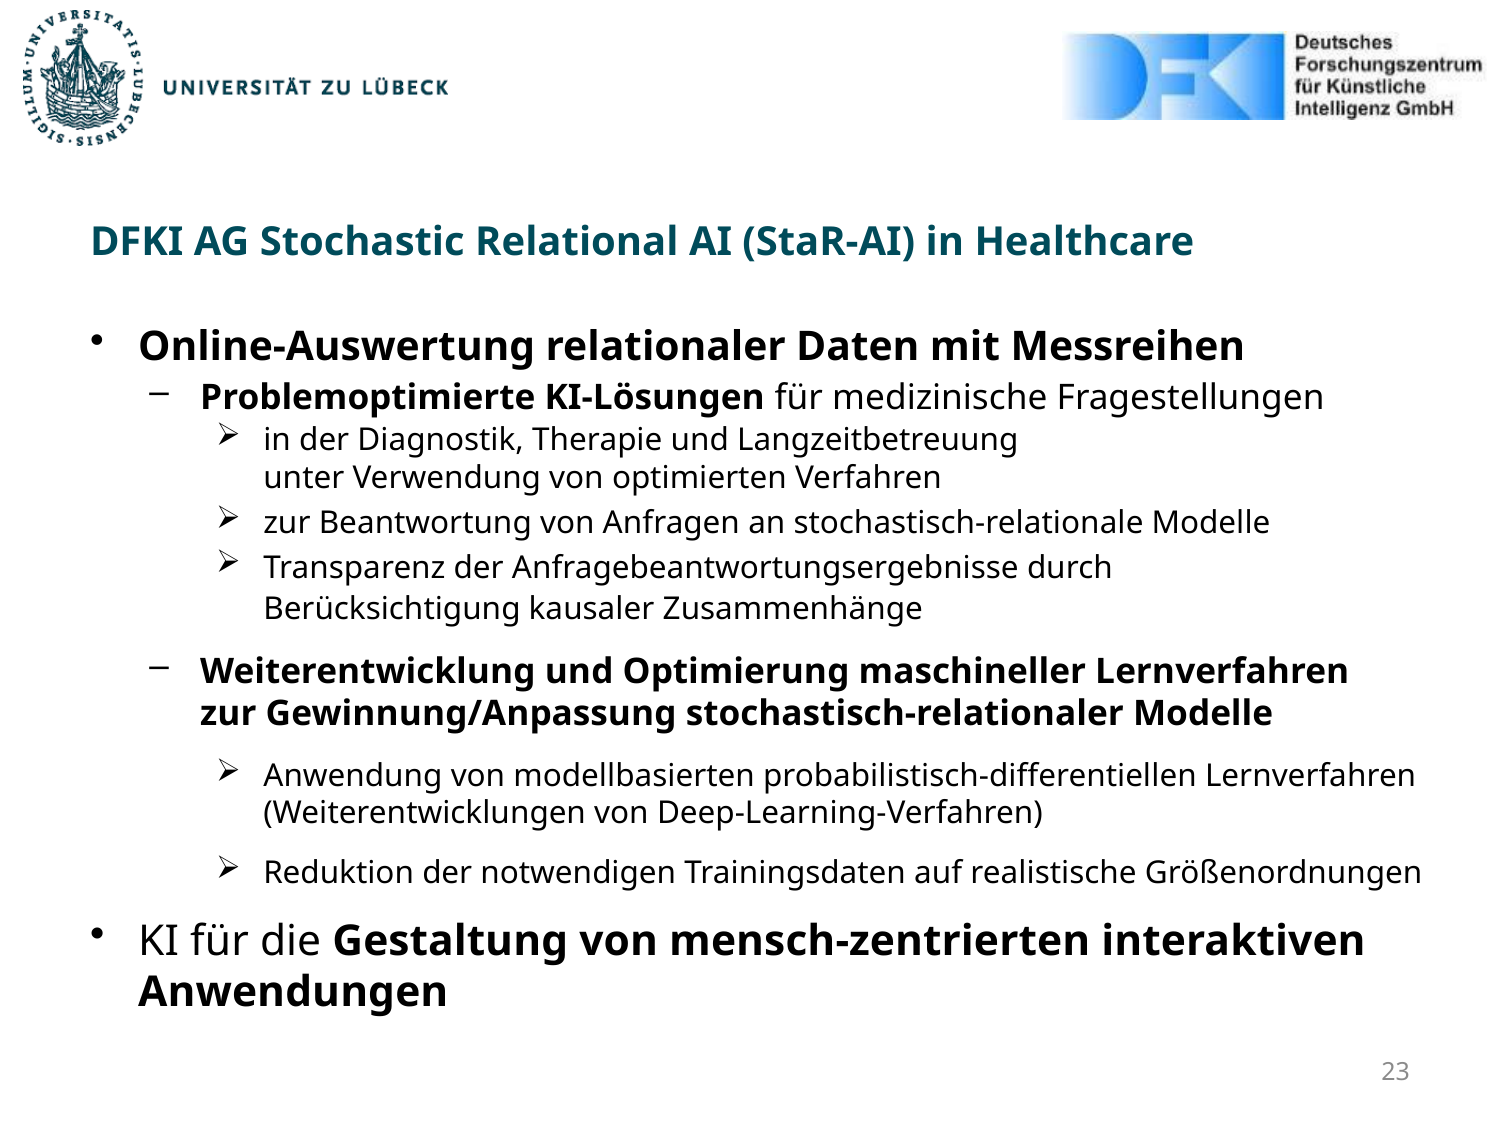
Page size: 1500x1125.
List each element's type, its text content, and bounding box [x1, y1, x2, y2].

picture [23, 10, 448, 146]
picture [1062, 31, 1500, 120]
list Online-Auswertung relationaler Daten mit Messreihen Problemoptimierte KI-Lösungen für medizinische Fragestellungen in der Diagnostik, Therapie und Langzeitbetreuung unter Verwendung von optimierten Verfahren zur Beantwortung von Anfragen an stochastisch-relationale Modelle Transparenz der Anfragebeantwortungsergebnisse durch Berücksichtigung kausaler Zusammenhänge Weiterentwicklung und Optimierung maschineller Lernverfahren zur Gewinnung/Anpassung stochastisch-relationaler Modelle Anwendung von modellbasierten probabilistisch-differentiellen Lernverfahren (Weiterentwicklungen von Deep-Learning-Verfahren) Reduktion der notwendigen Trainingsdaten auf realistische Größenordnungen KI für die Gestaltung von mensch-zentrierten interaktiven Anwendungen [75, 312, 1450, 1057]
title DFKI AG Stochastic Relational AI (StaR-AI) in Healthcare [75, 193, 1425, 286]
